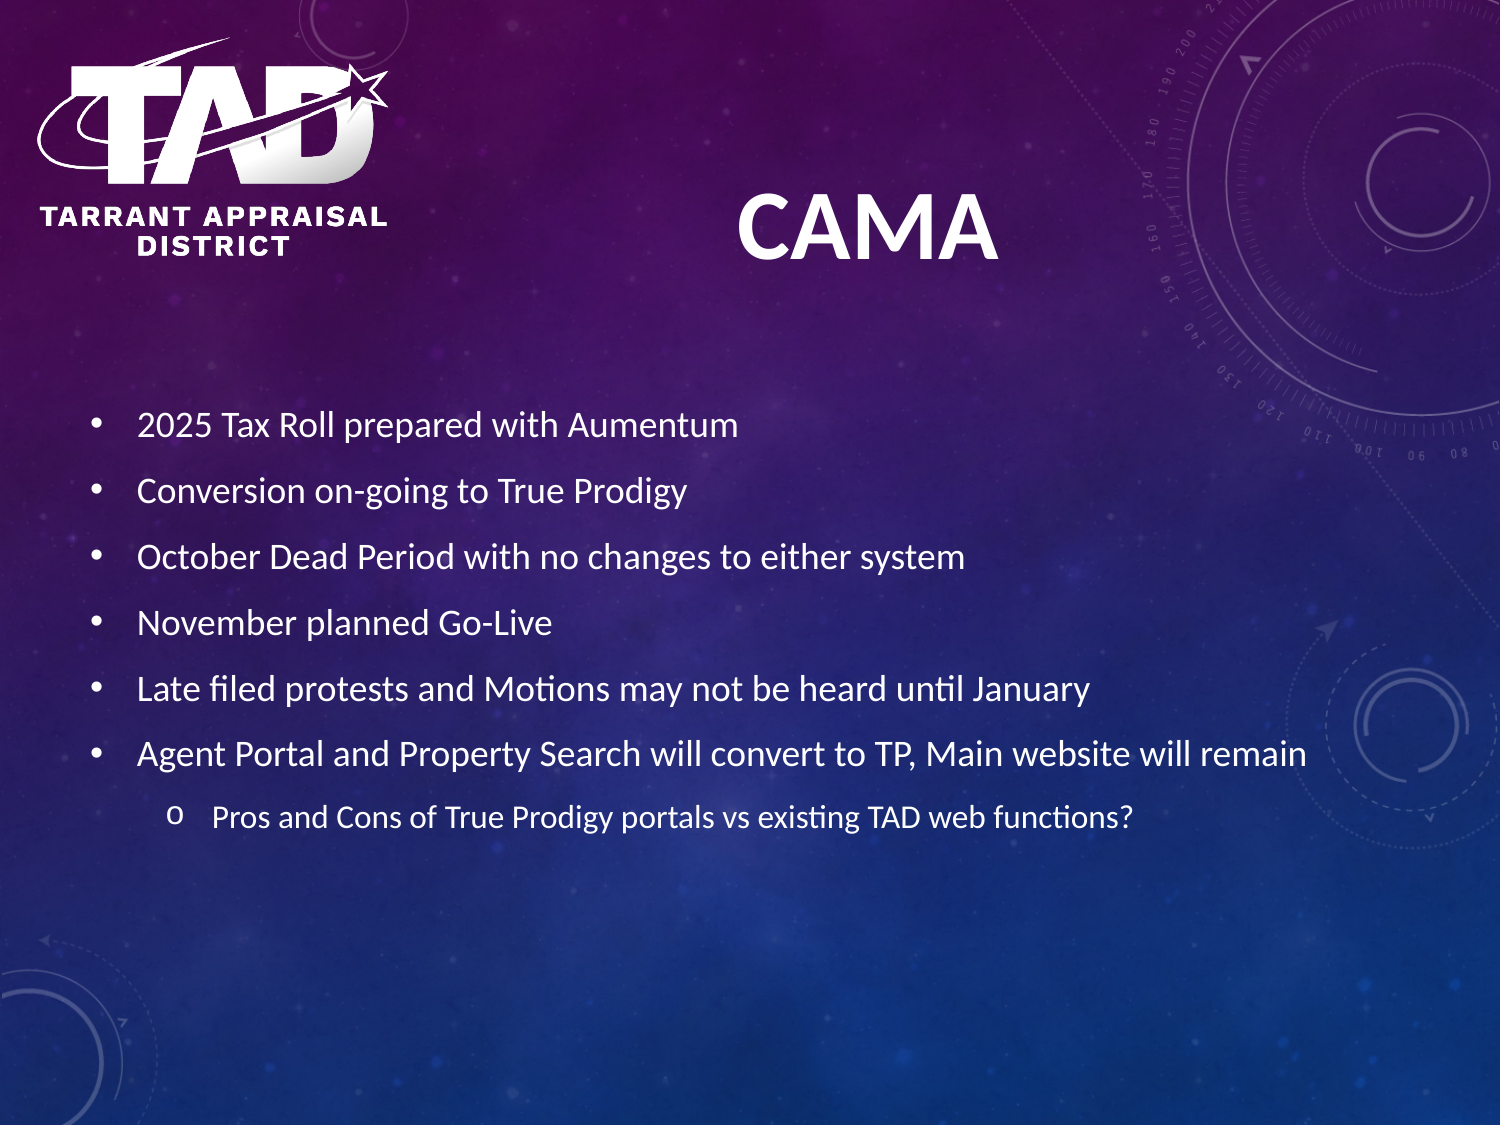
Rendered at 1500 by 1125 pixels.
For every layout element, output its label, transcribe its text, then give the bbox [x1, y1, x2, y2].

picture [0, 0, 1500, 1125]
list 2025 Tax Roll prepared with Aumentum Conversion on-going to True Prodigy October Dead Period with no changes to either system November planned Go-Live Late filed protests and Motions may not be heard until January Agent Portal and Property Search will convert to TP, Main website will remain Pros and Cons of True Prodigy portals vs existing TAD web functions? [75, 351, 1350, 950]
title CAMA [387, 99, 1350, 339]
